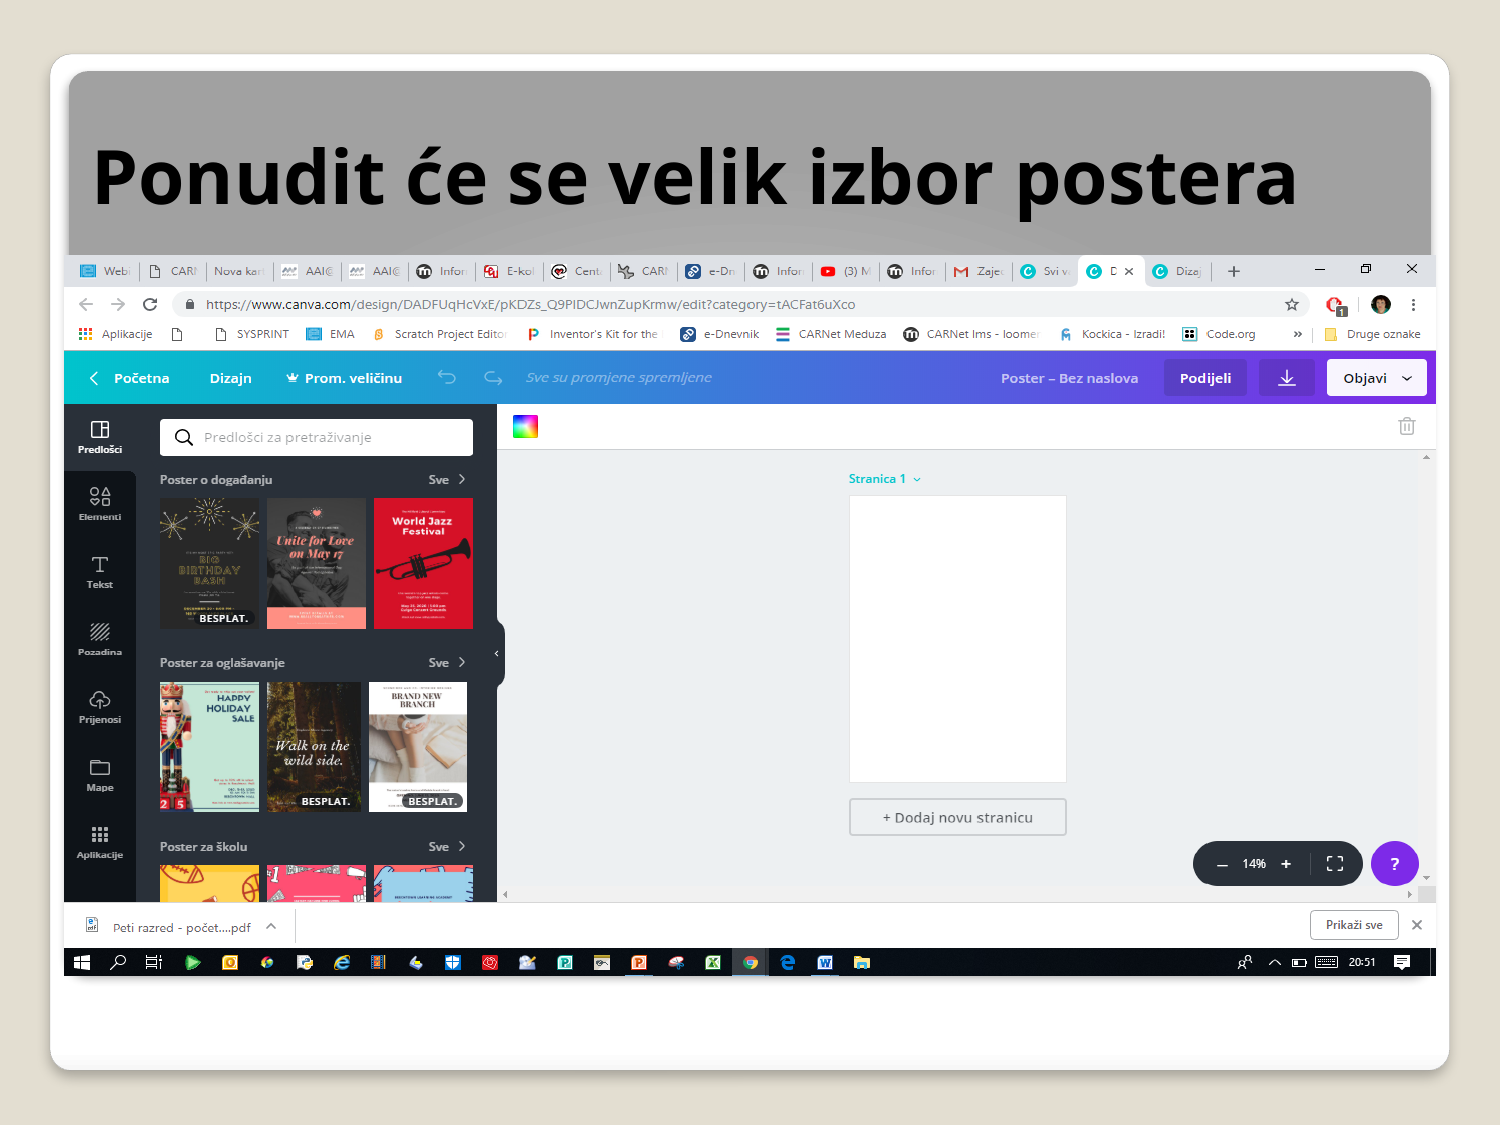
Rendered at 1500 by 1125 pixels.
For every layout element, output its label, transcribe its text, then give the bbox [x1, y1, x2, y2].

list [64, 255, 1436, 977]
title Ponudit će se velik izbor postera [76, 54, 1420, 228]
